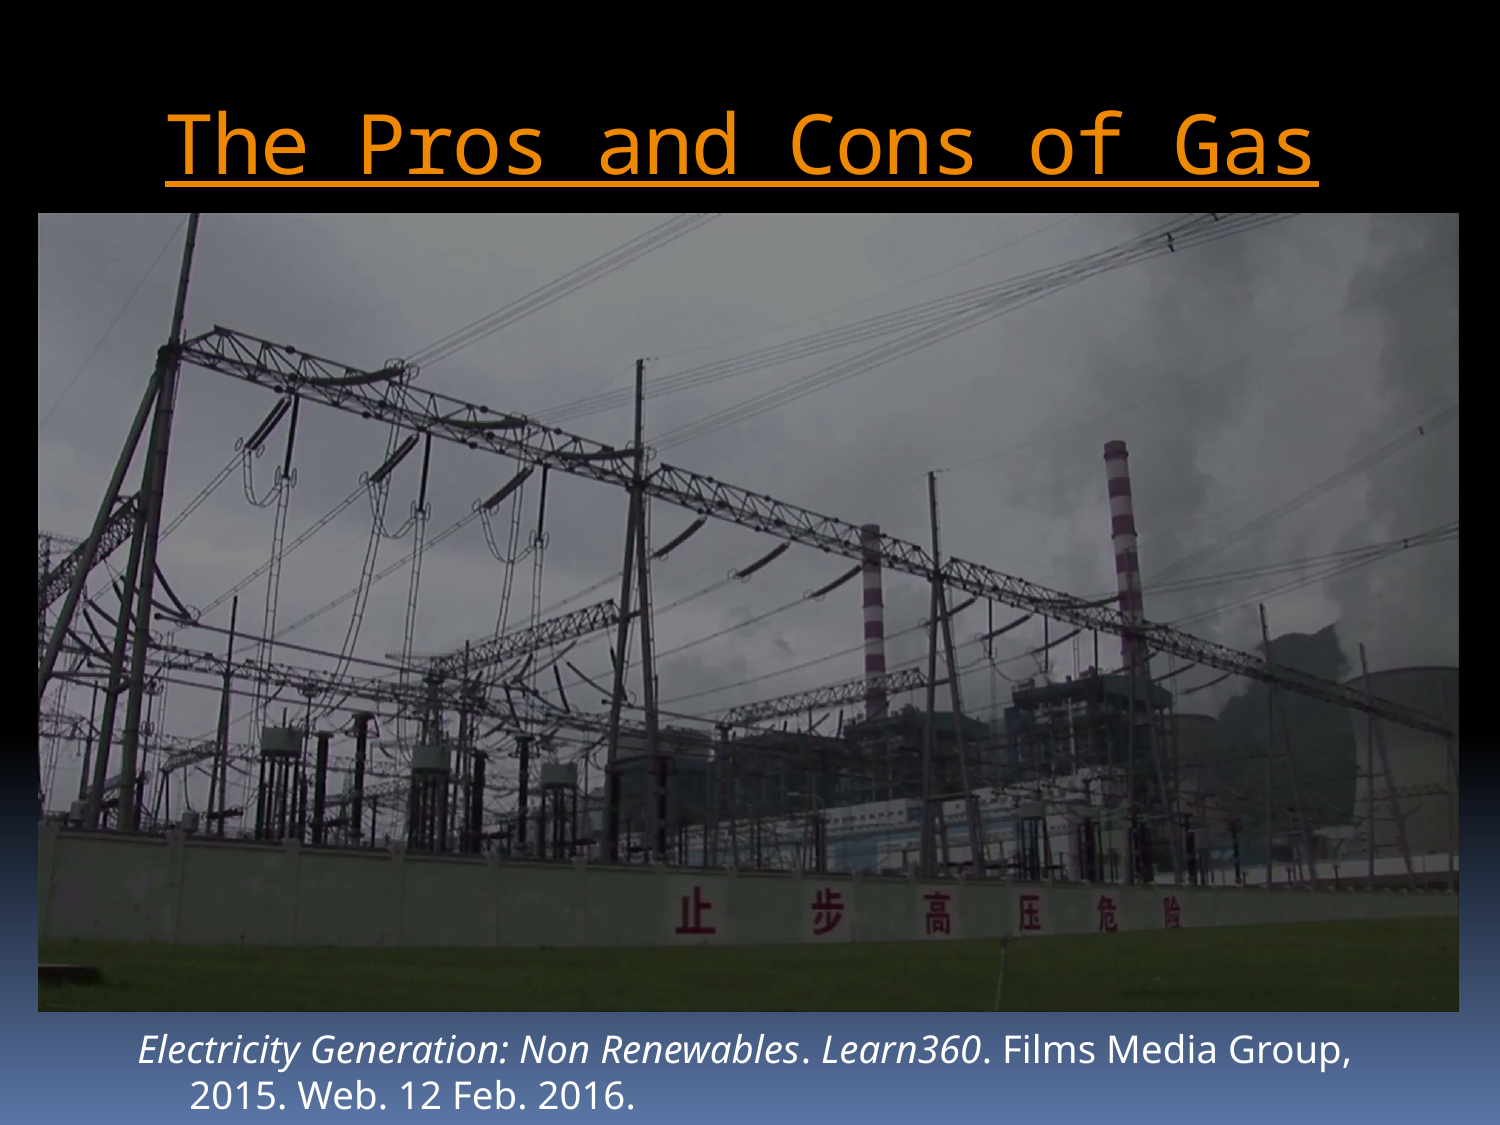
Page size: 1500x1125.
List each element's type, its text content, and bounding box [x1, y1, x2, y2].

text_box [37, 212, 1461, 1013]
list Electricity Generation: Non Renewables. Learn360. Films Media Group, 2015. Web. 12 Feb. 2016. [112, 1021, 1388, 1125]
title The Pros and Cons of Gas [150, 83, 1425, 203]
